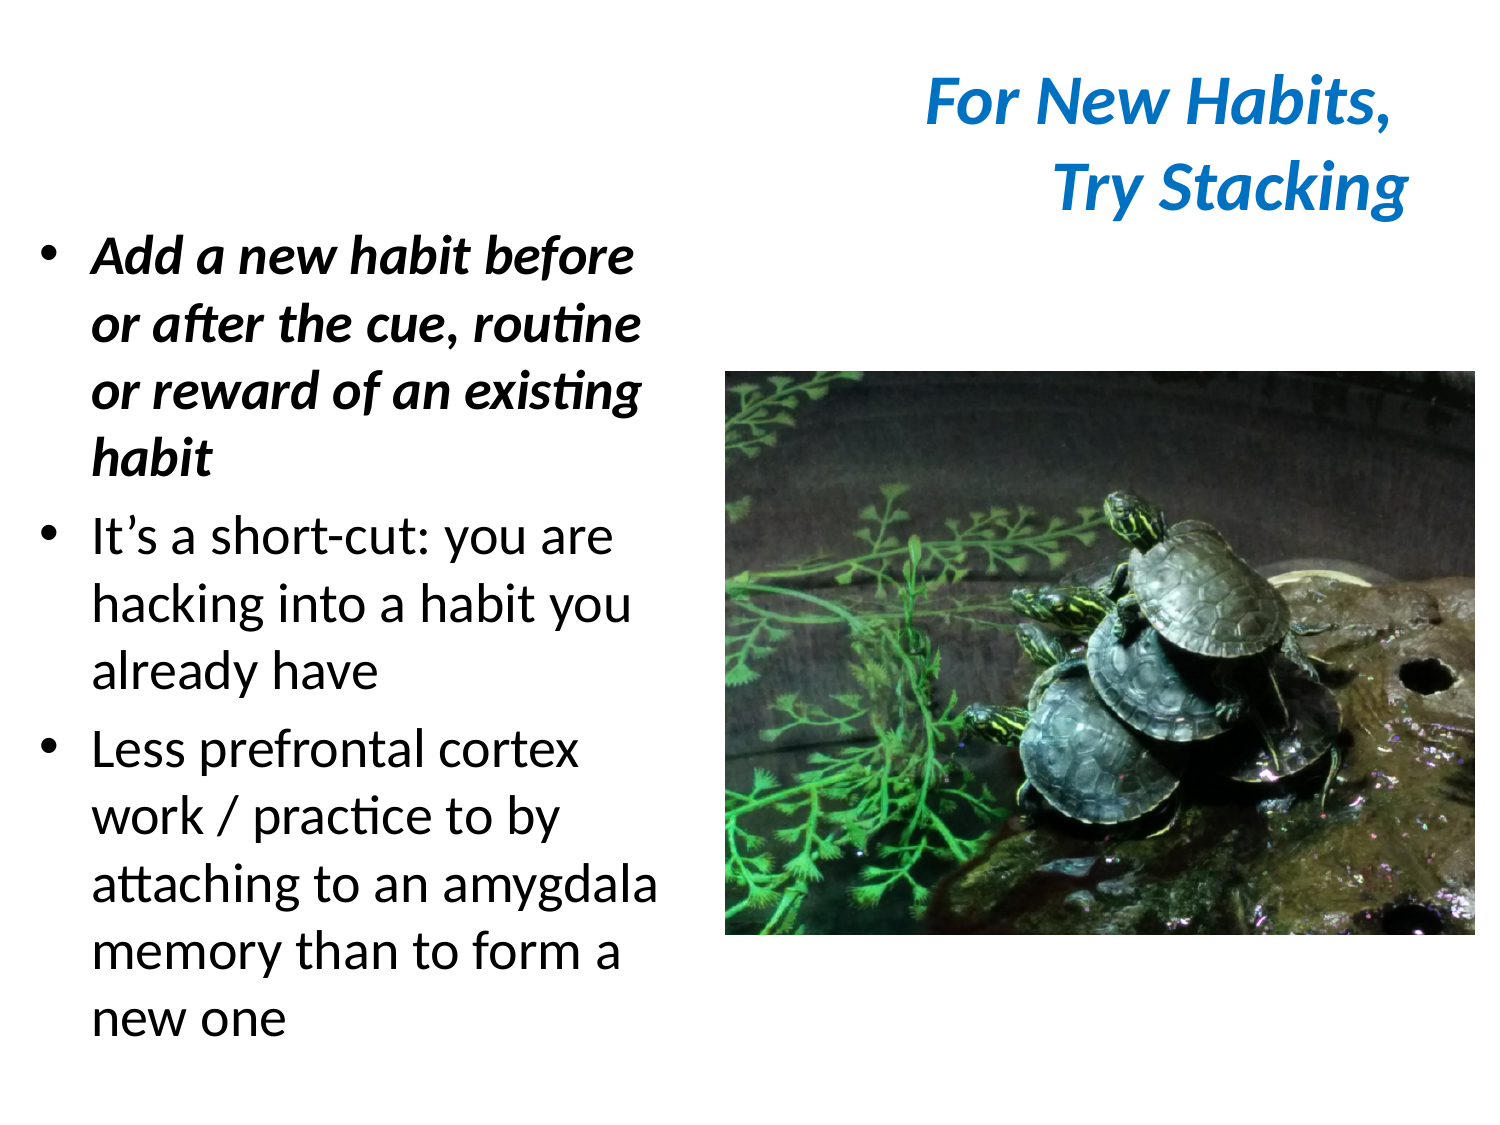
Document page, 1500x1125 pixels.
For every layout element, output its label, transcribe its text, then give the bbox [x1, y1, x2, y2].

picture [724, 371, 1476, 935]
list Add a new habit before or after the cue, routine or reward of an existing habit It’s a short-cut: you are hacking into a habit you already have Less prefrontal cortex work / practice to by attaching to an amygdala memory than to form a new one [24, 211, 713, 1074]
title For New Habits, Try Stacking [75, 45, 1425, 233]
